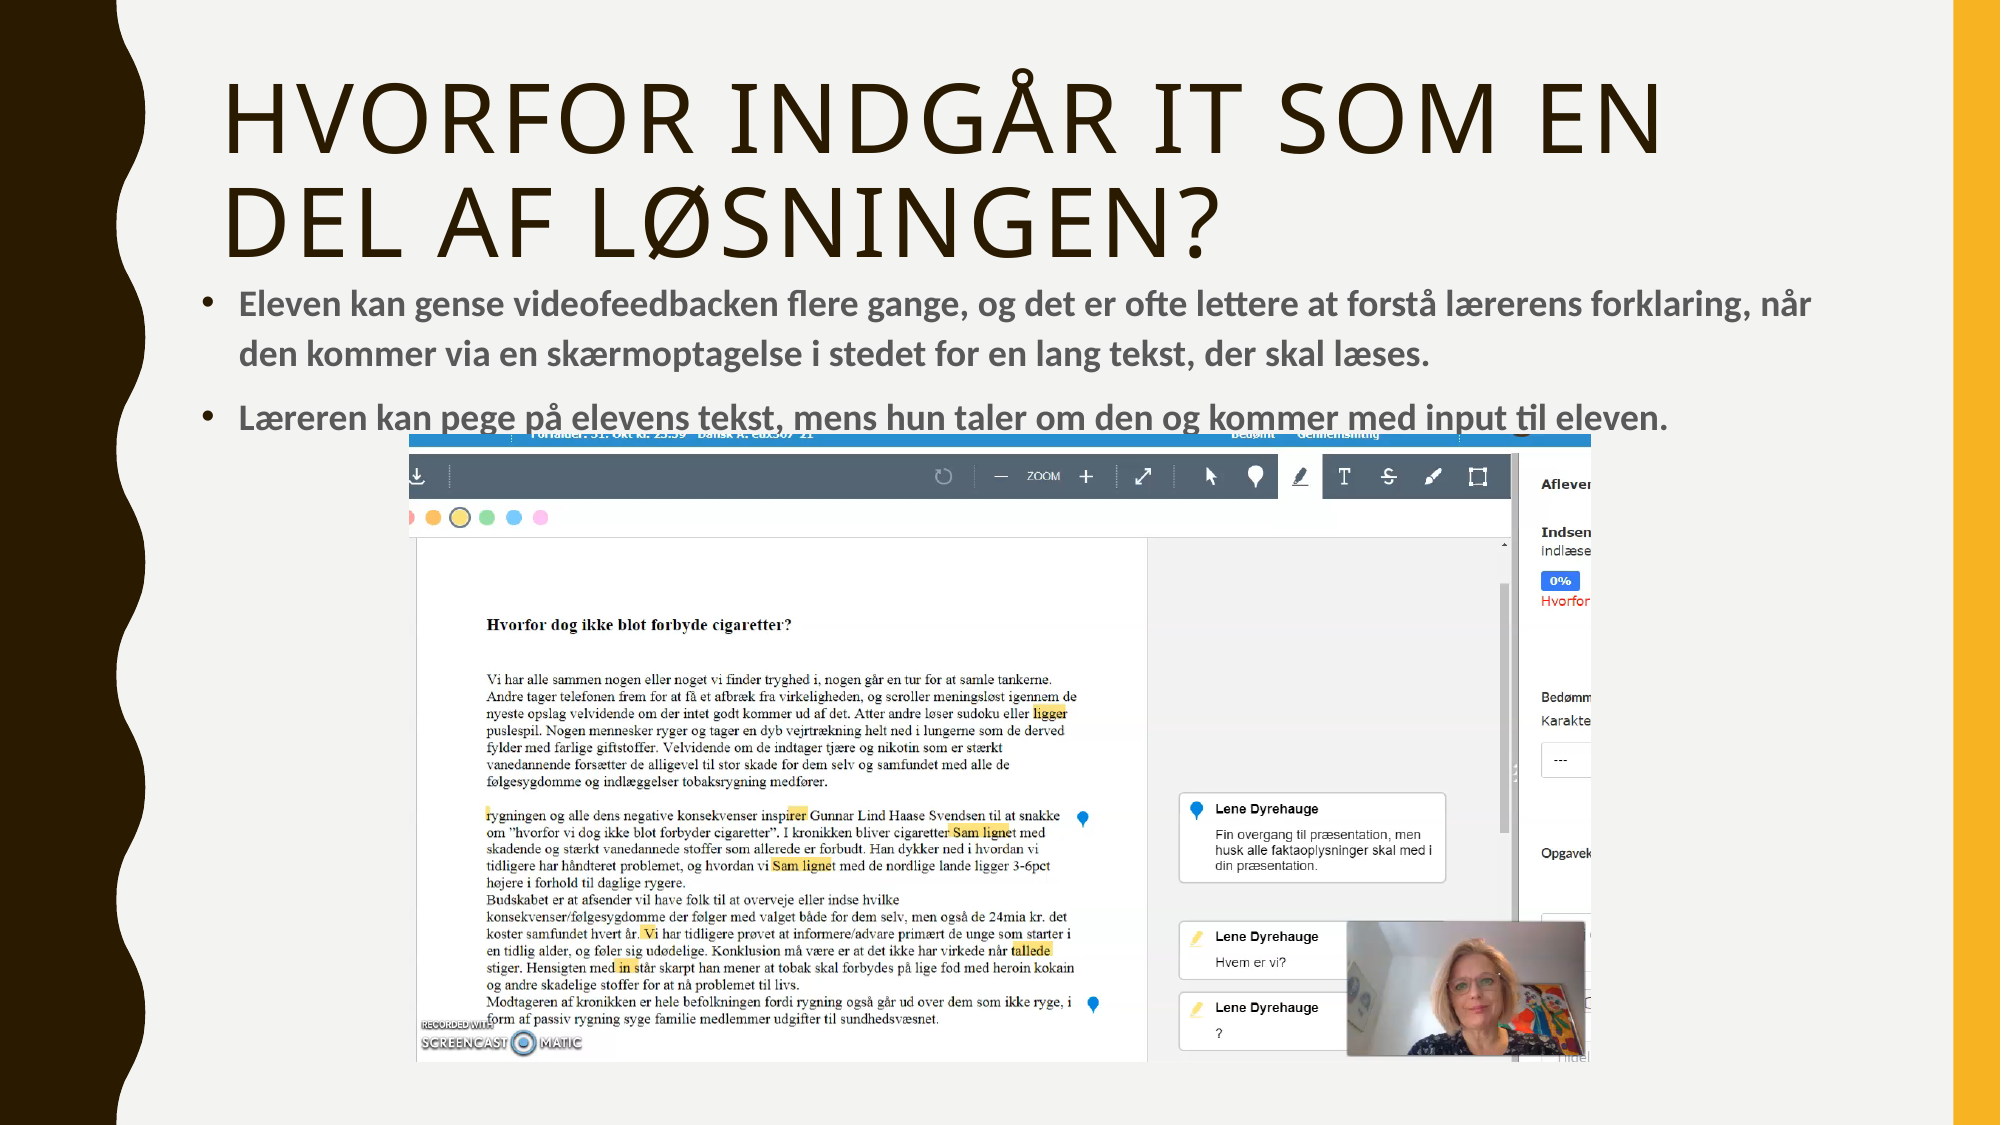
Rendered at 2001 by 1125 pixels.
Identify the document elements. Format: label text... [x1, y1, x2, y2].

list Eleven kan gense videofeedbacken flere gange, og det er ofte lettere at forstå lærerens forklaring, når den kommer via en skærmoptagelse i stedet for en lang tekst, der skal læses. Læreren kan pege på elevens tekst, mens hun taler om den og kommer med input til eleven. [186, 267, 1893, 1095]
title Hvorfor indgår it som en del af løsningen? [205, 62, 1875, 267]
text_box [408, 433, 1592, 1063]
